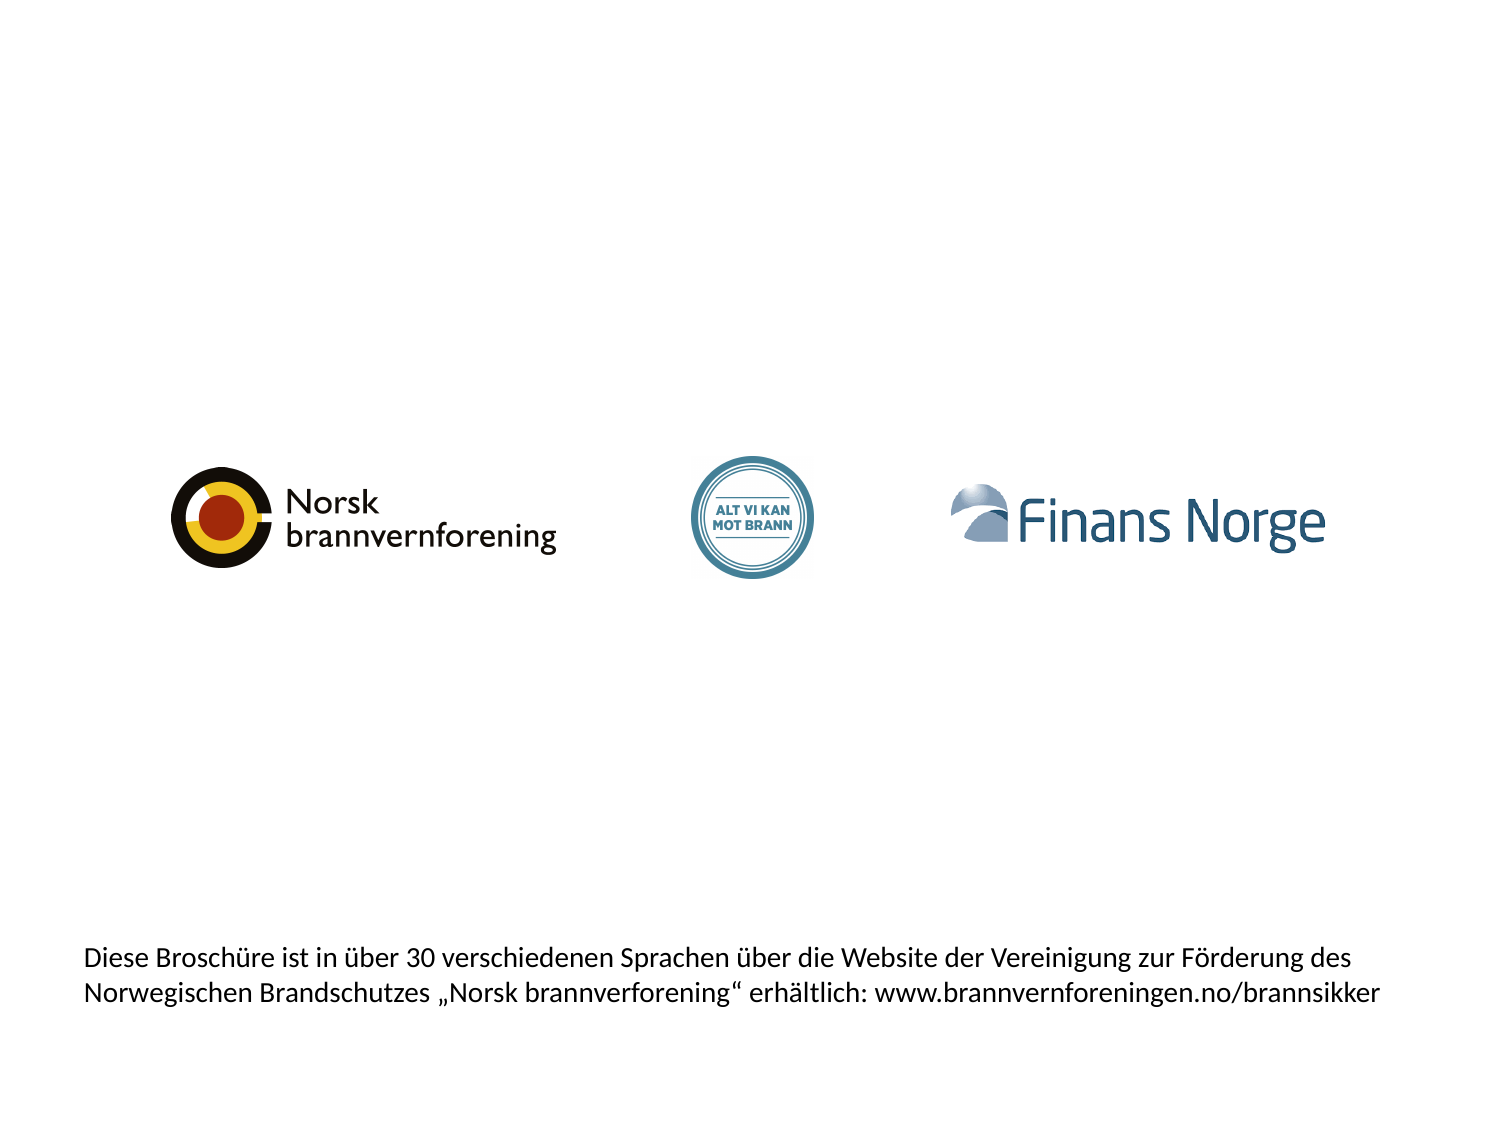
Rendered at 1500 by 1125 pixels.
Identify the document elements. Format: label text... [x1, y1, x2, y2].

picture [690, 455, 814, 579]
picture [949, 478, 1326, 557]
picture [170, 467, 556, 568]
text_box Diese Broschüre ist in über 30 verschiedenen Sprachen über die Website der Vereinigung zur Förderung des Norwegischen Brandschutzes „Norsk brannverforening“ erhältlich: www.brannvernforeningen.no/brannsikker [69, 931, 1483, 1016]
